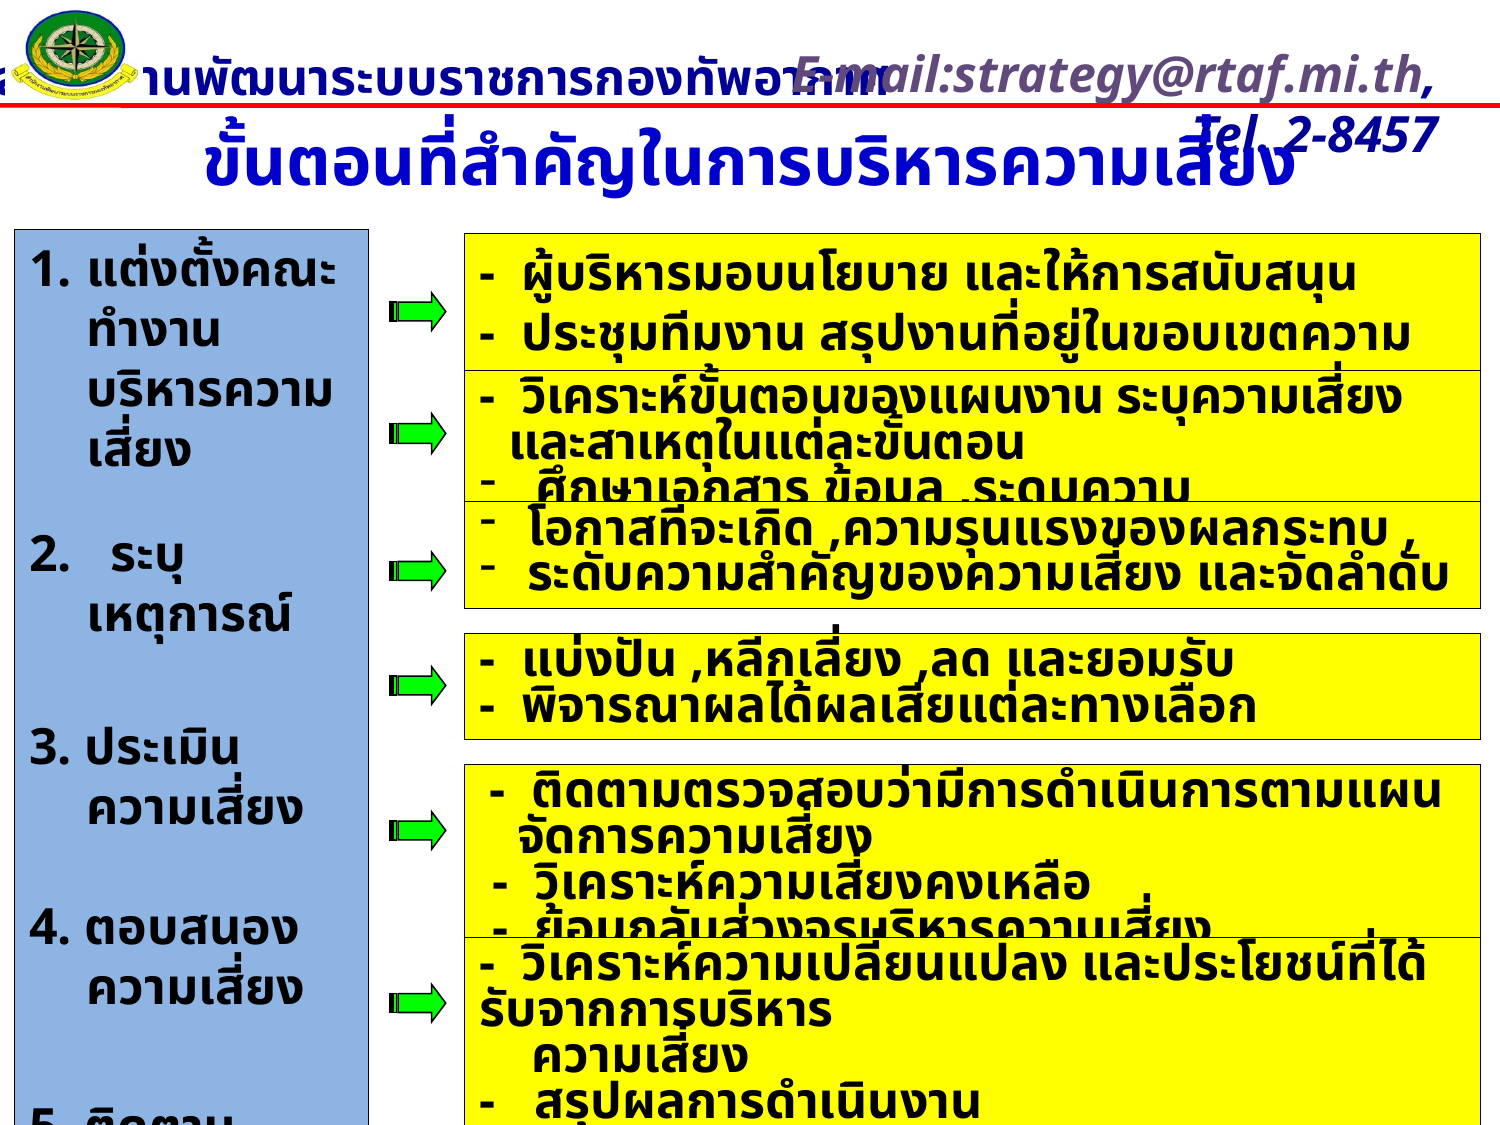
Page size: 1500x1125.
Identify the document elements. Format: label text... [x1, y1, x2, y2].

text_box - ติดตามตรวจสอบว่ามีการดำเนินการตามแผนจัดการความเสี่ยง - วิเคราะห์ความเสี่ยงคงเหลือ - ย้อนกลับสู่วงจรบริหารความเสี่ยง [464, 764, 1481, 937]
text_box - วิเคราะห์ขั้นตอนของแผนงาน ระบุความเสี่ยงและสาเหตุในแต่ละขั้นตอน ศึกษาเอกสาร ข้อมูล ,ระดมความคิด ,สัมภาษณ์ [464, 370, 1481, 501]
text_box - ผู้บริหารมอบนโยบาย และให้การสนับสนุน - ประชุมทีมงาน สรุปงานที่อยู่ในขอบเขตความรับผิดชอบ [464, 233, 1481, 370]
text_box - แบ่งปัน ,หลีกเลี่ยง ,ลด และยอมรับ - พิจารณาผลได้ผลเสียแต่ละทางเลือก [464, 633, 1481, 740]
text_box แต่งตั้งคณะทำงาน บริหารความเสี่ยง 2. ระบุเหตุการณ์ 3. ประเมินความเสี่ยง 4. ตอบสนองความเสี่ยง 5. ติดตามทบทวน 6. สรุปและรายงาน [14, 229, 369, 1125]
text_box [389, 302, 397, 321]
picture [5, 8, 143, 102]
text_box [398, 552, 446, 590]
text_box [398, 984, 446, 1022]
text_box [398, 413, 446, 454]
text_box [389, 676, 397, 695]
text_box - วิเคราะห์ความเปลี่ยนแปลง และประโยชน์ที่ได้รับจากการบริหาร ความเสี่ยง - สรุปผลการดำเนินงาน [464, 937, 1481, 1125]
text_box [398, 292, 446, 331]
text_box [398, 811, 446, 850]
text_box [389, 821, 397, 840]
text_box [389, 561, 397, 581]
title ขั้นตอนที่สำคัญในการบริหารความเสี่ยง [75, 106, 1425, 235]
text_box [389, 423, 397, 444]
text_box [398, 666, 446, 705]
title ขั้นตอนที่สำคัญในการบริหารความเสี่ยง [75, 82, 1425, 105]
text_box โอกาสที่จะเกิด ,ความรุนแรงของผลกระทบ , ระดับความสำคัญของความเสี่ยง และจัดลำดับ [464, 501, 1481, 609]
text_box [389, 993, 397, 1013]
